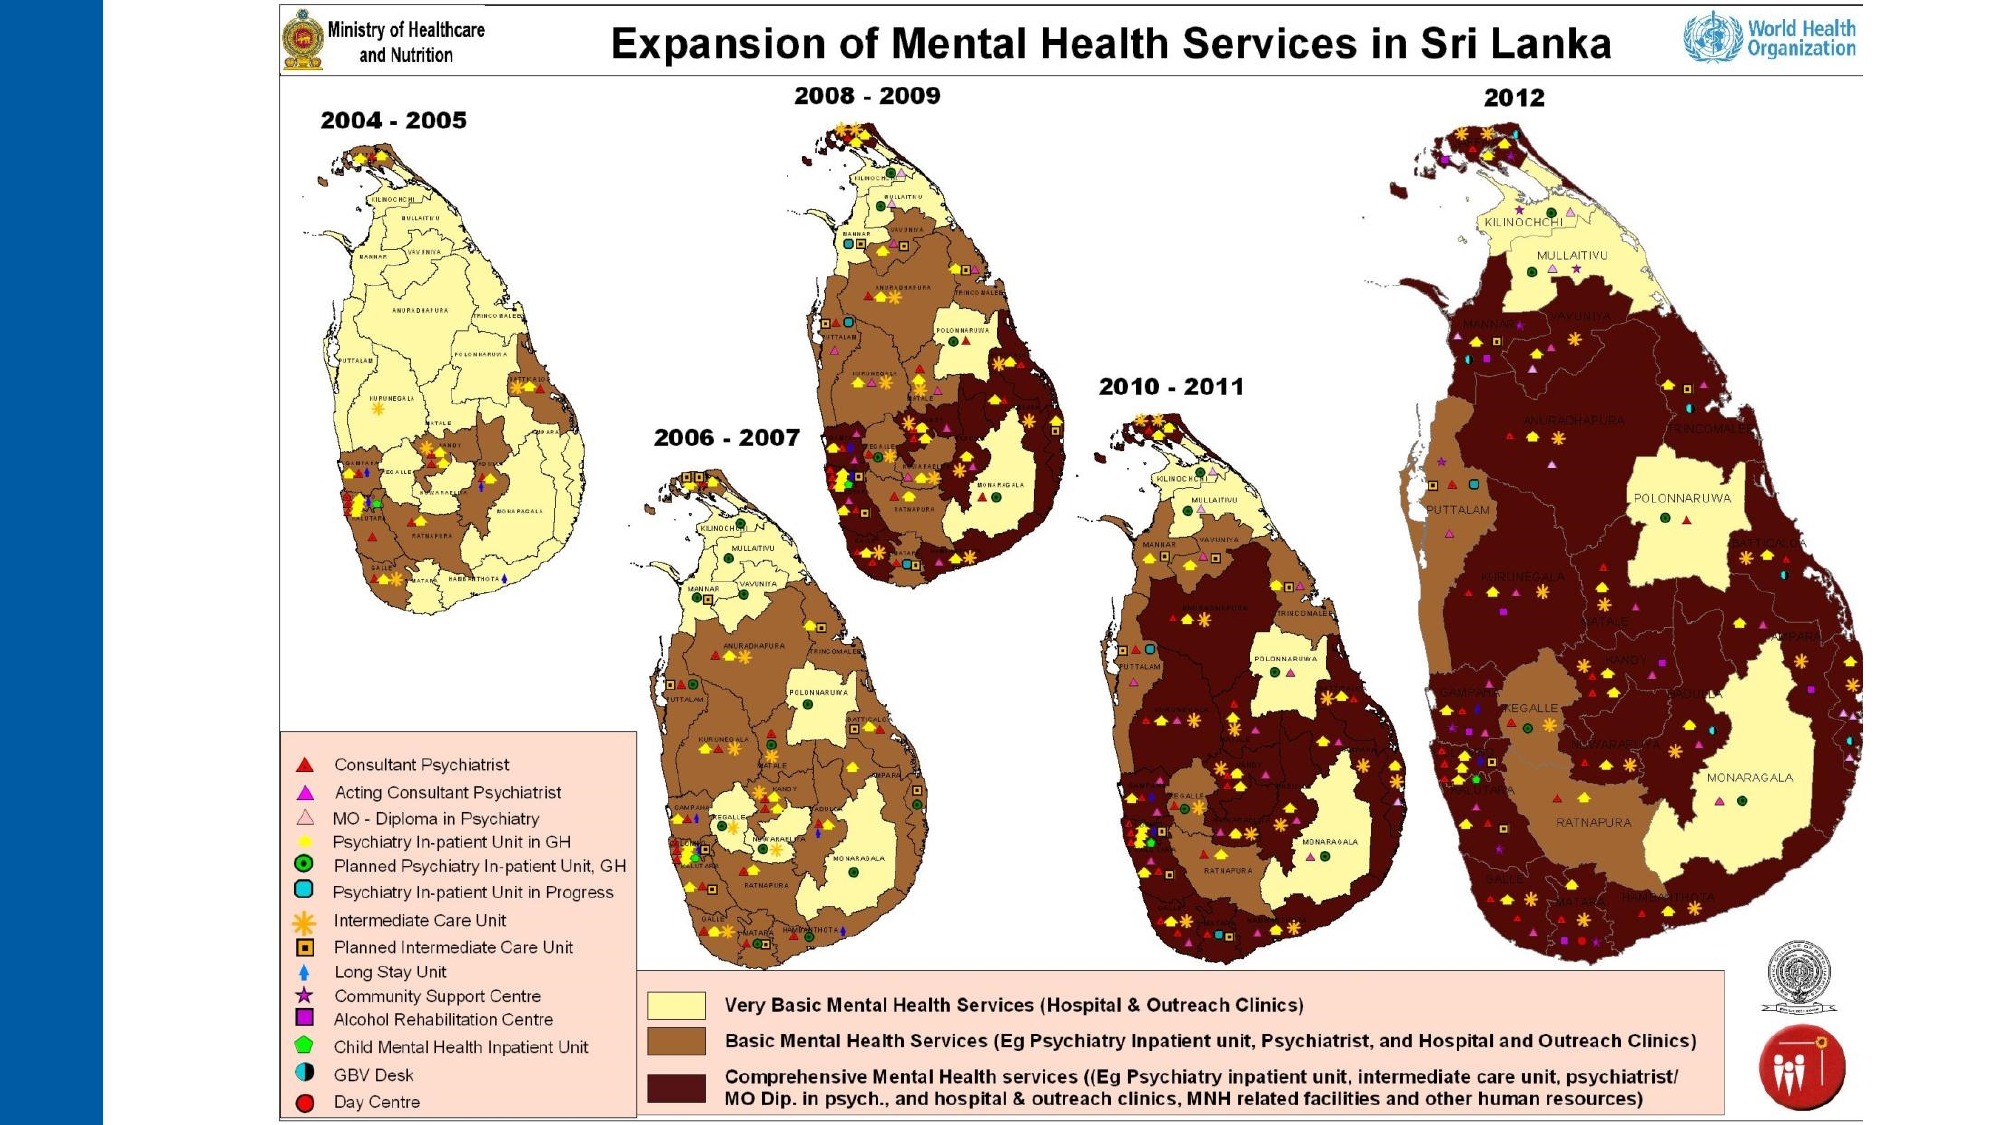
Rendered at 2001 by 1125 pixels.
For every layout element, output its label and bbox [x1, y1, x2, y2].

list [273, 0, 1863, 1124]
text_box [0, 0, 104, 1125]
